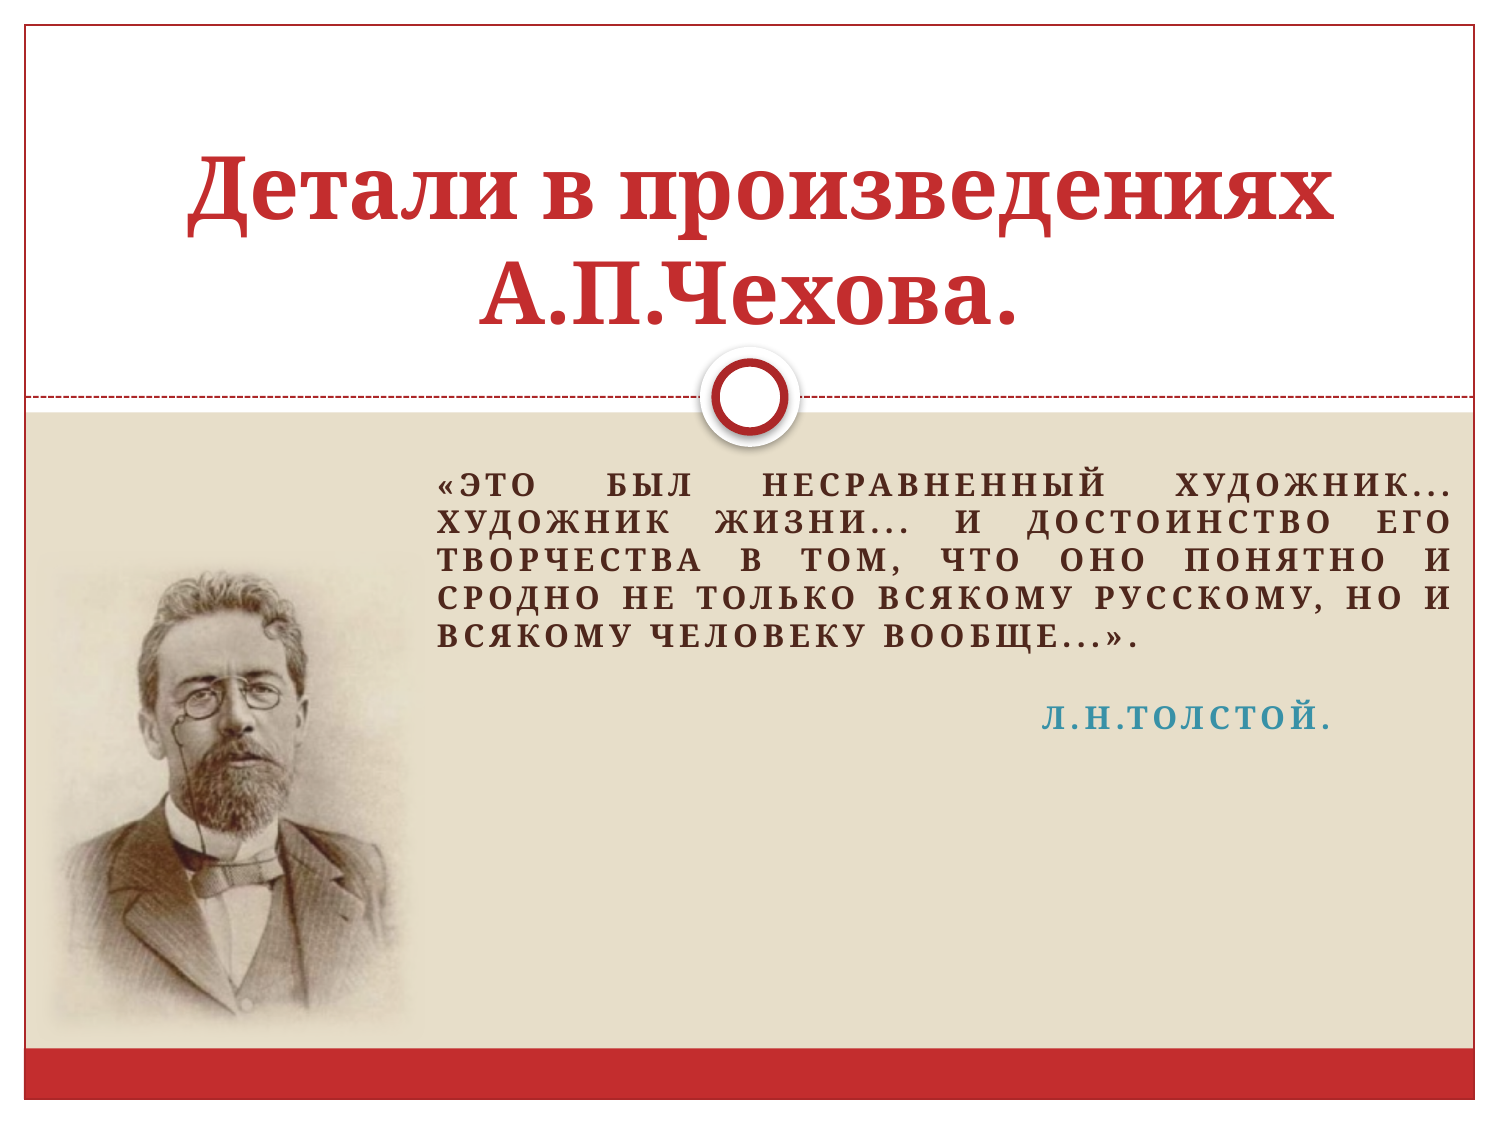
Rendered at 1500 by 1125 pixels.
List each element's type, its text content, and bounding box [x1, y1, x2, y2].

title Детали в произведениях А.П.Чехова. [112, 62, 1388, 351]
picture [34, 550, 427, 1044]
subtitle «Это был несравненный художник... Художник жизни... И достоинство его творчества в том, что оно понятно и сродно не только всякому русскому, но и всякому человеку вообще...». Л.Н.Толстой. [421, 456, 1473, 745]
